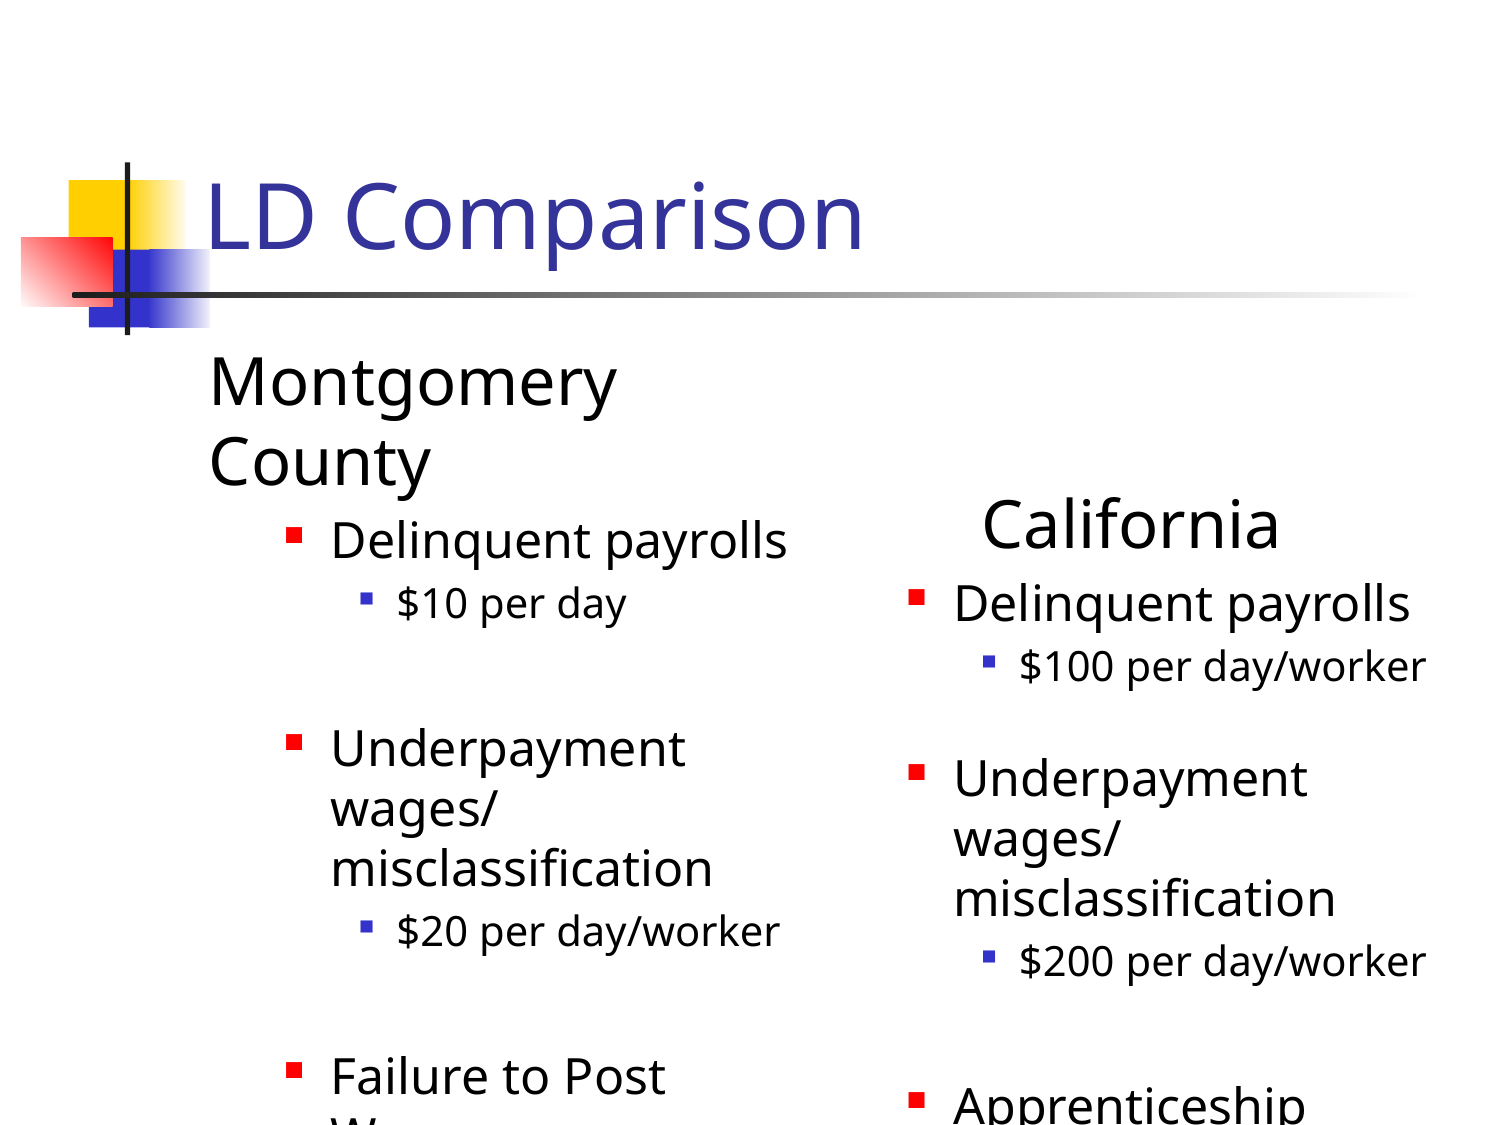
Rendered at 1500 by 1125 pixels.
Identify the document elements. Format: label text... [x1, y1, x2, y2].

title LD Comparison [188, 34, 1468, 276]
list Montgomery County Delinquent payrolls $10 per day Underpayment wages/ misclassification $20 per day/worker Failure to Post Wages $50 per day California Delinquent payrolls $100 per day/worker Underpayment wages/ misclassification $200 per day/worker Apprenticeship Violations $100 per day [193, 330, 1470, 1125]
